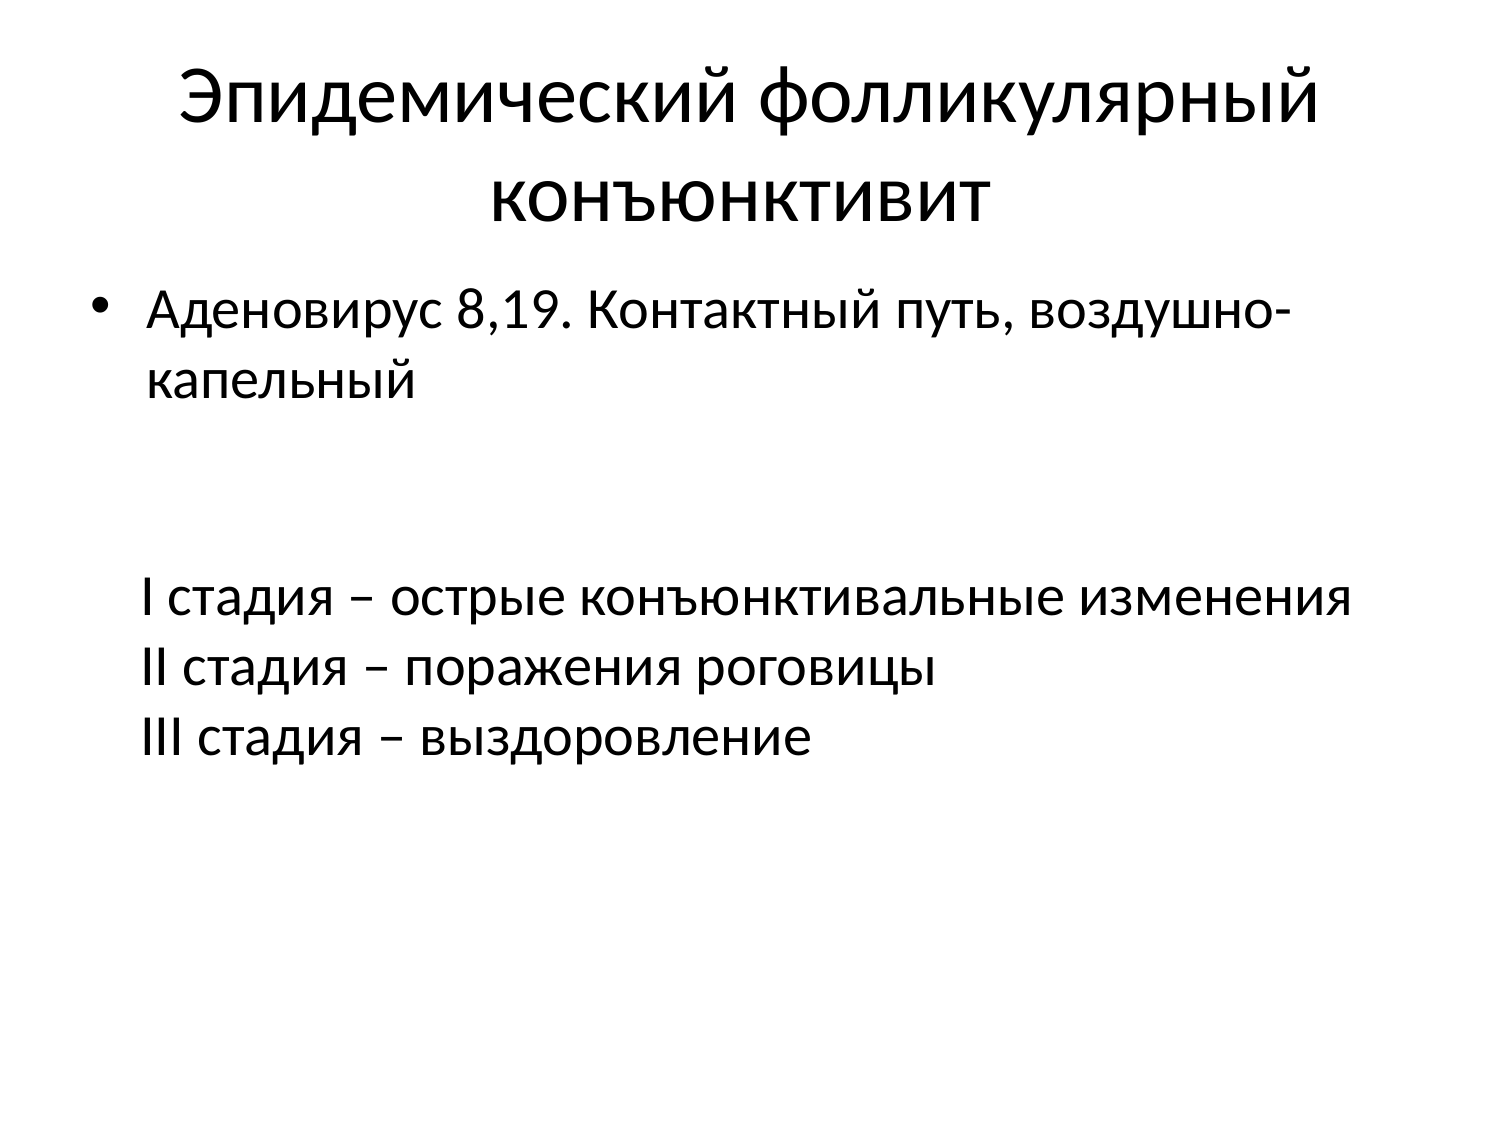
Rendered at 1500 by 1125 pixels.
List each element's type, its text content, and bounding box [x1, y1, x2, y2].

text_box I стадия – острые конъюнктивальные изменения II стадия – поражения роговицы III стадия – выздоровление [125, 549, 1425, 778]
list Аденовирус 8,19. Контактный путь, воздушно-капельный [75, 262, 1425, 1005]
title Эпидемический фолликулярный конъюнктивит [75, 45, 1425, 233]
